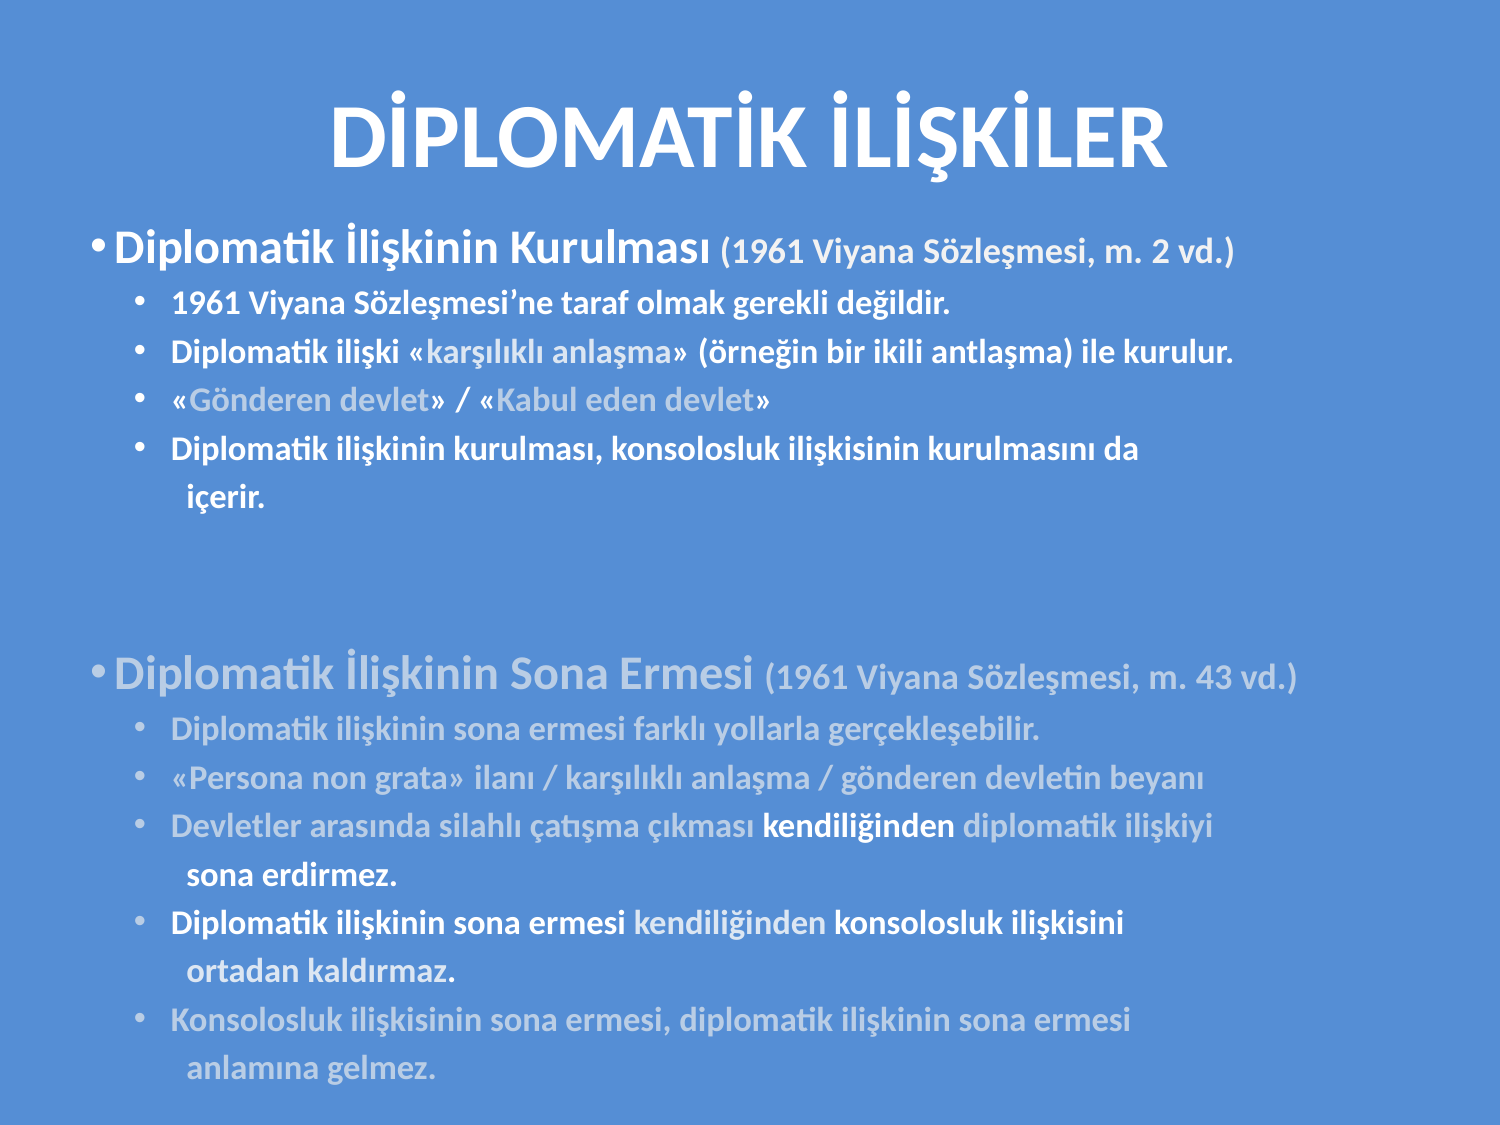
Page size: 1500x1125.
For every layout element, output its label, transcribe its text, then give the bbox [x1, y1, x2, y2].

text_box Diplomatik İlişkinin Kurulması (1961 Viyana Sözleşmesi, m. 2 vd.) 1961 Viyana Sözleşmesi’ne taraf olmak gerekli değildir. Diplomatik ilişki «karşılıklı anlaşma» (örneğin bir ikili antlaşma) ile kurulur. «Gönderen devlet» / «Kabul eden devlet» Diplomatik ilişkinin kurulması, konsolosluk ilişkisinin kurulmasını da içerir. Diplomatik İlişkinin Sona Ermesi (1961 Viyana Sözleşmesi, m. 43 vd.) Diplomatik ilişkinin sona ermesi farklı yollarla gerçekleşebilir. «Persona non grata» ilanı / karşılıklı anlaşma / gönderen devletin beyanı Devletler arasında silahlı çatışma çıkması kendiliğinden diplomatik ilişkiyi sona erdirmez. Diplomatik ilişkinin sona ermesi kendiliğinden konsolosluk ilişkisini ortadan kaldırmaz. Konsolosluk ilişkisinin sona ermesi, diplomatik ilişkinin sona ermesi anlamına gelmez. [74, 208, 1425, 1106]
title DİPLOMATİK İLİŞKİLER [112, 23, 1388, 208]
